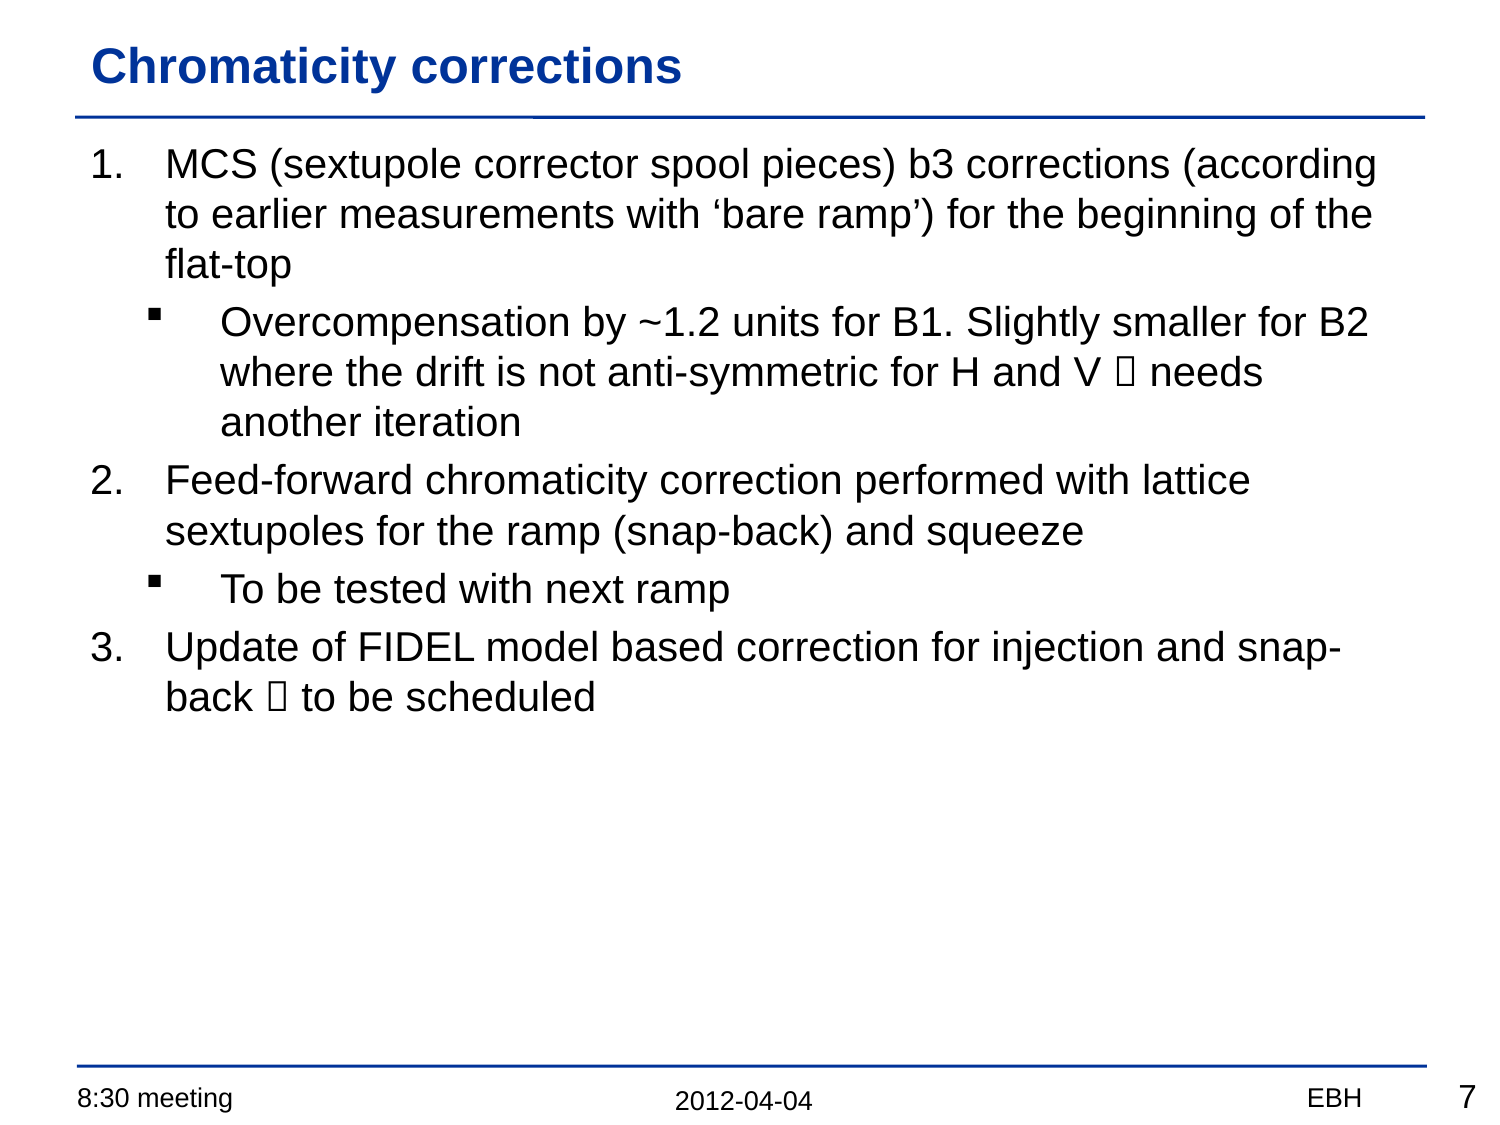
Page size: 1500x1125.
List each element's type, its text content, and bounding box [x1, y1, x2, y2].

list MCS (sextupole corrector spool pieces) b3 corrections (according to earlier measurements with ‘bare ramp’) for the beginning of the flat-top Overcompensation by ~1.2 units for B1. Slightly smaller for B2 where the drift is not anti-symmetric for H and V  needs another iteration Feed-forward chromaticity correction performed with lattice sextupoles for the ramp (snap-back) and squeeze To be tested with next ramp Update of FIDEL model based correction for injection and snap-back  to be scheduled [74, 128, 1426, 1054]
title Chromaticity corrections [75, 12, 1425, 116]
